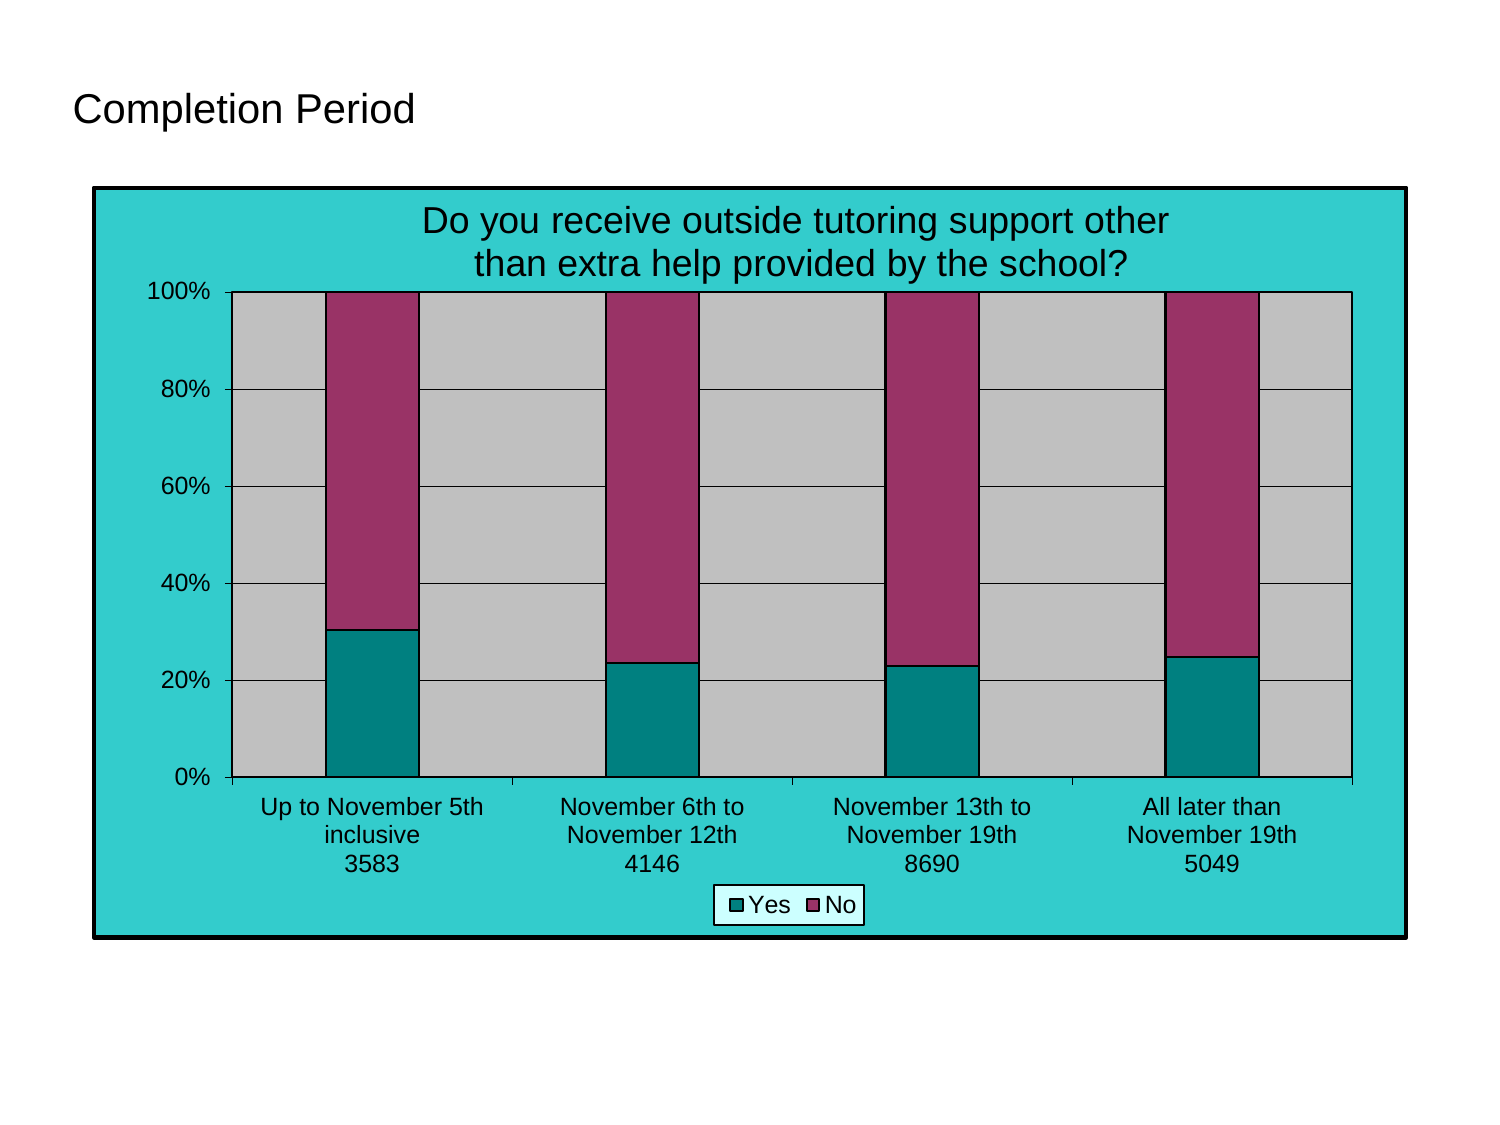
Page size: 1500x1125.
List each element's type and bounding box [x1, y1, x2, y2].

picture [91, 185, 1409, 940]
